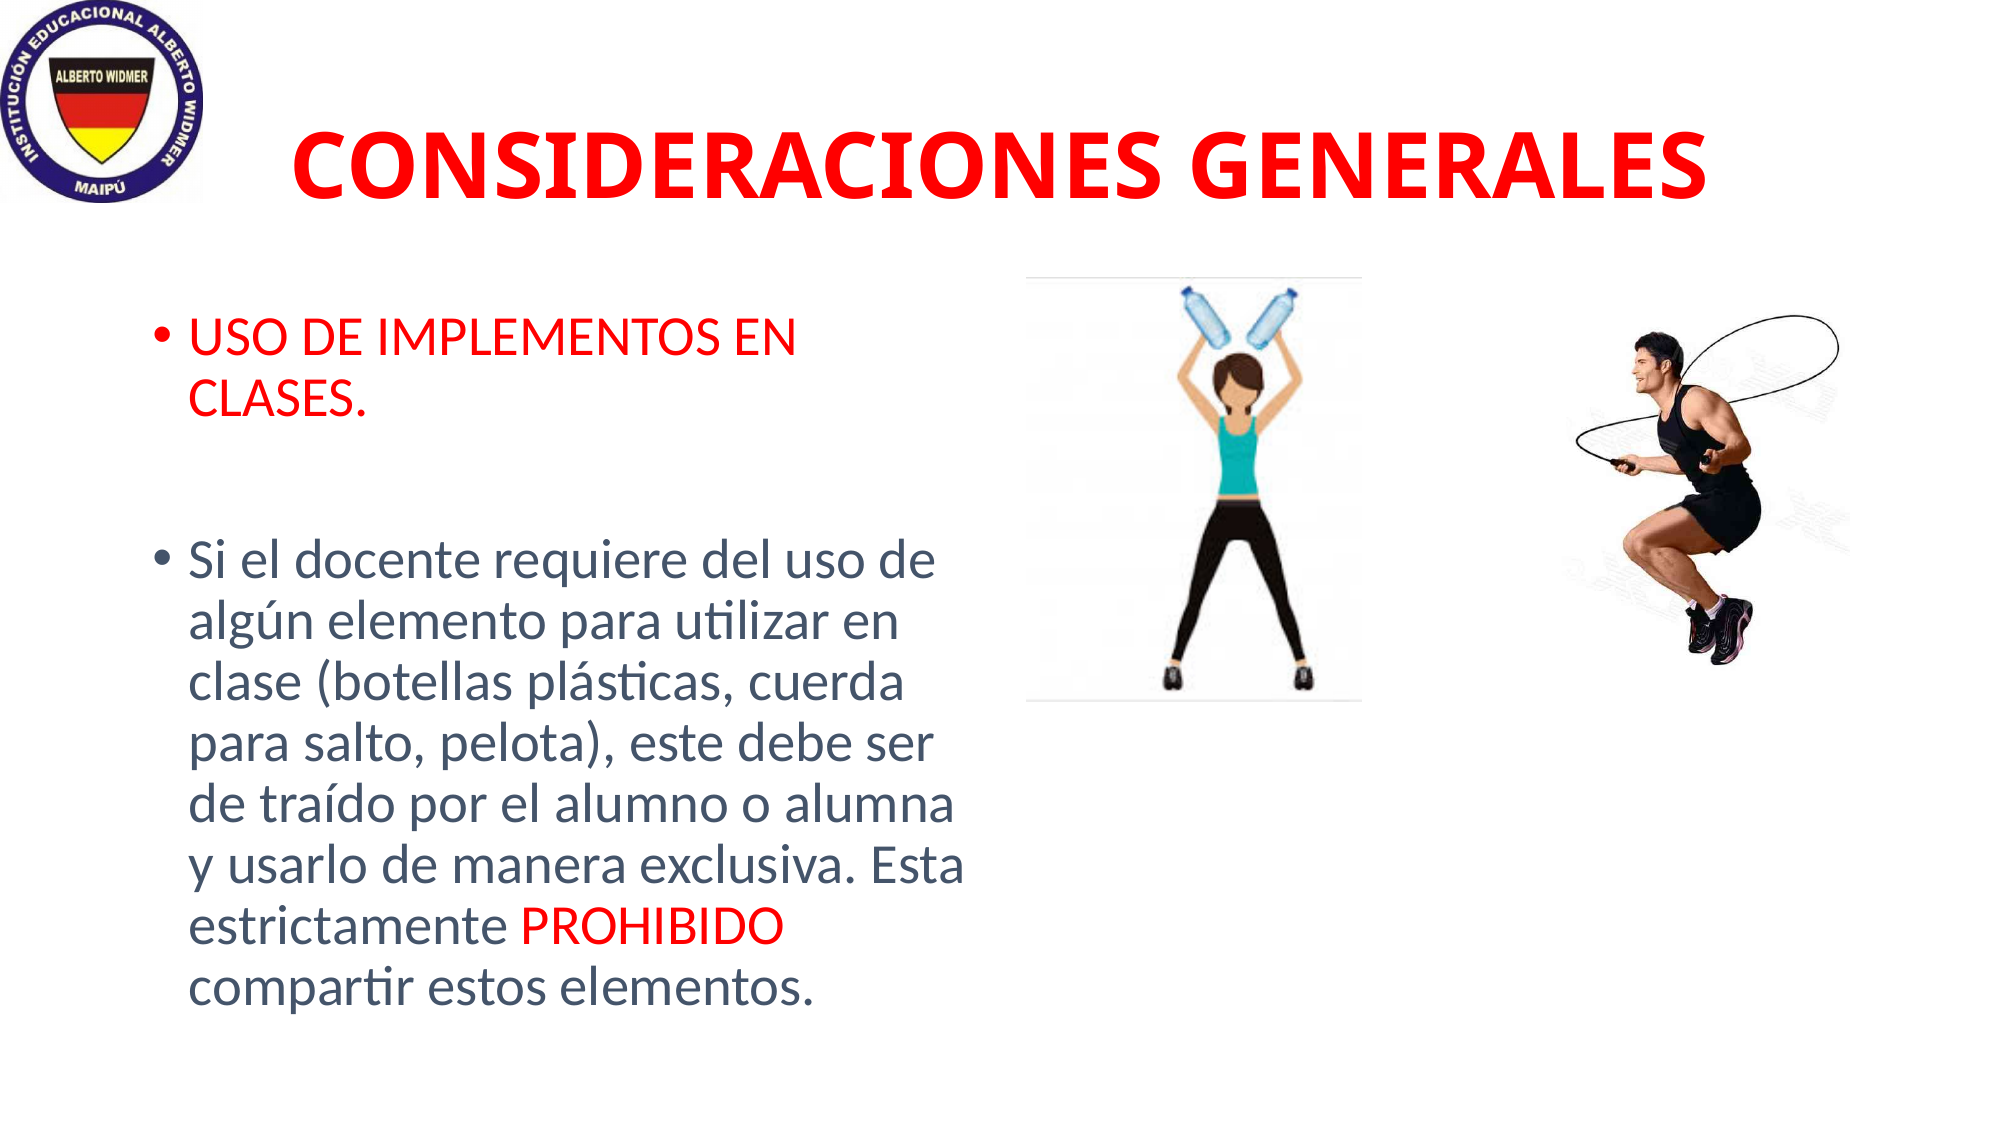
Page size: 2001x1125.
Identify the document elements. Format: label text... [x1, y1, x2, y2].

picture [1026, 277, 1999, 702]
list USO DE IMPLEMENTOS EN CLASES. Si el docente requiere del uso de algún elemento para utilizar en clase (botellas plásticas, cuerda para salto, pelota), este debe ser de traído por el alumno o alumna y usarlo de manera exclusiva. Esta estrictamente PROHIBIDO compartir estos elementos. [137, 299, 983, 1038]
title CONSIDERACIONES GENERALES [137, 59, 1863, 278]
picture [0, 0, 203, 203]
